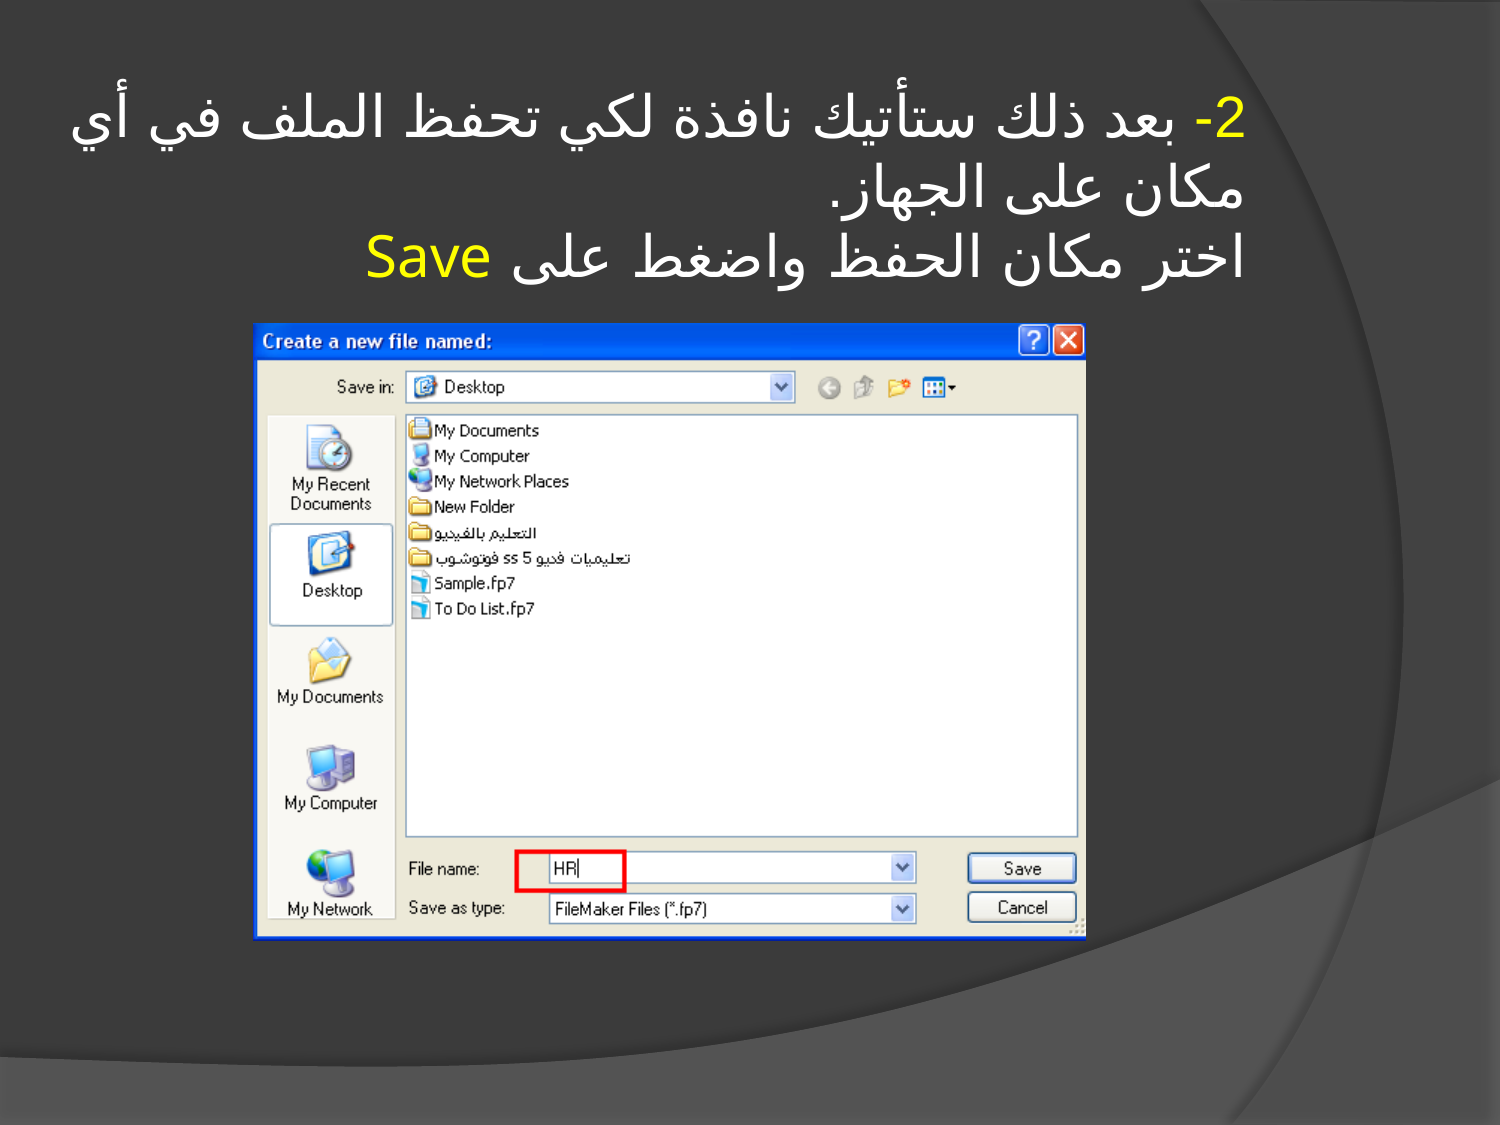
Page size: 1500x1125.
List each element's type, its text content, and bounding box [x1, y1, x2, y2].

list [253, 323, 1087, 941]
title 2- بعد ذلك ستأتيك نافذة لكي تحفظ الملف في أي مكان على الجهاز. اختر مكان الحفظ واضغط على Save [29, 89, 1255, 278]
